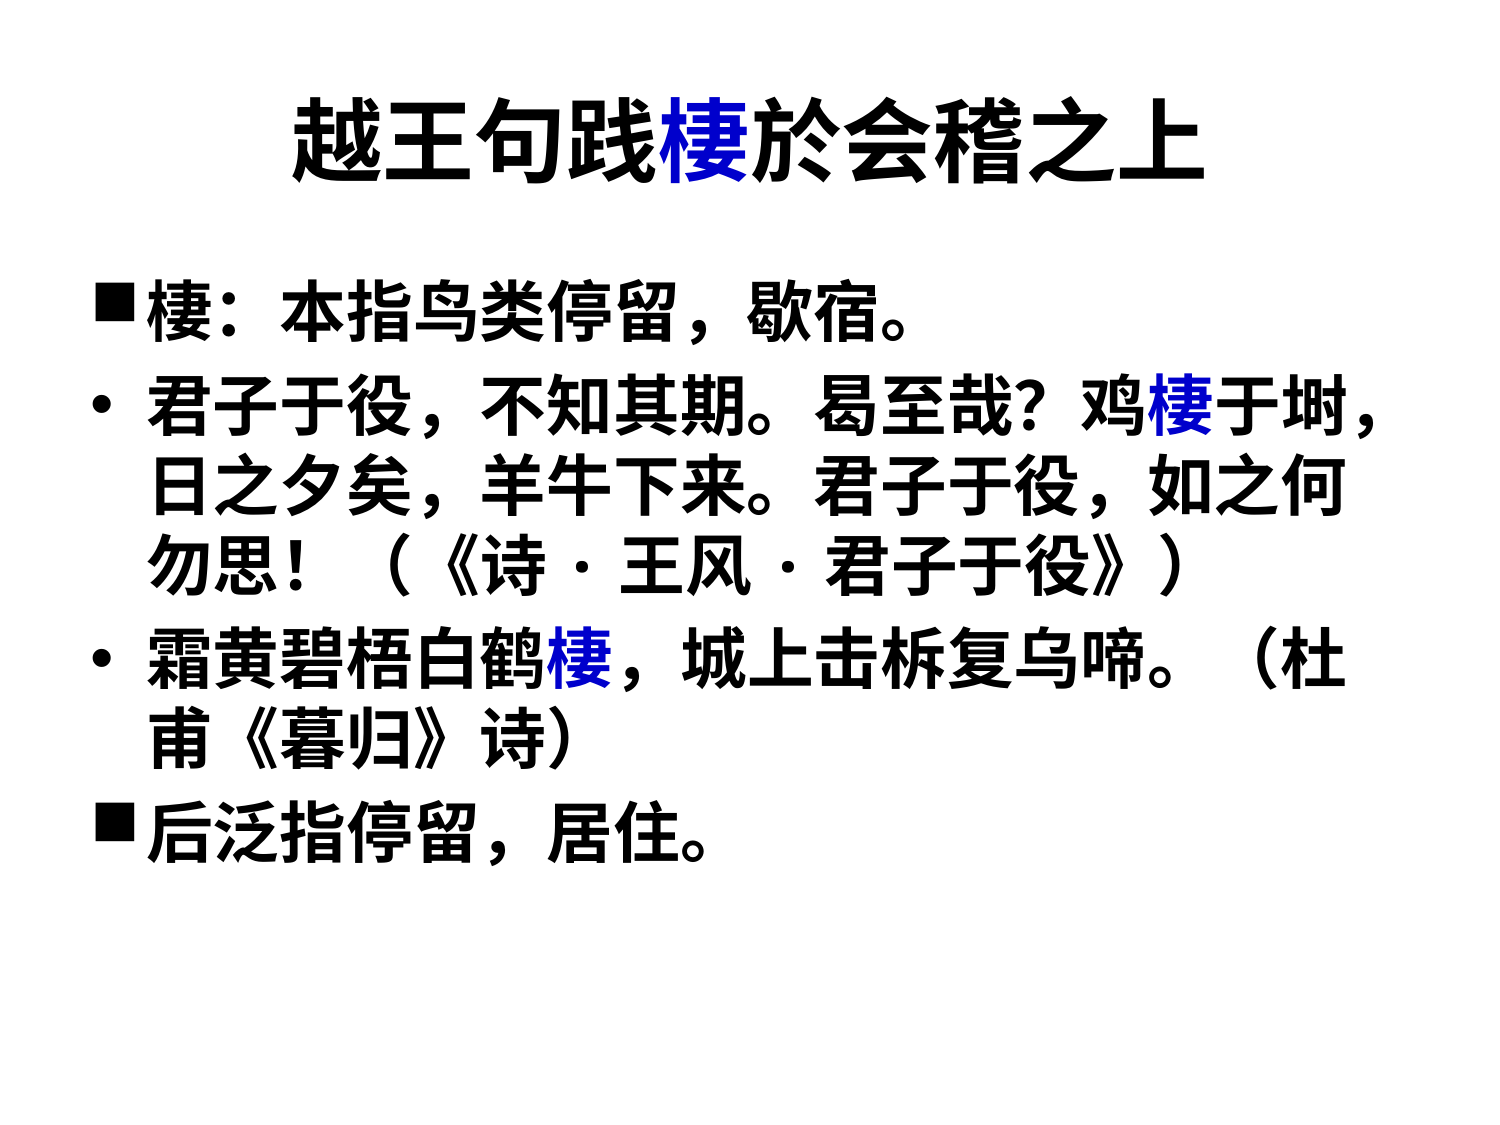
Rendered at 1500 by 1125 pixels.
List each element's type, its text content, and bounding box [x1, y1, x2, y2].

list 棲：本指鸟类停留，歇宿。 君子于役，不知其期。曷至哉？鸡棲于埘，日之夕矣，羊牛下来。君子于役，如之何勿思！（《诗·王风·君子于役》） 霜黄碧梧白鹤棲，城上击柝复乌啼。（杜甫《暮归》诗） 后泛指停留，居住。 [75, 262, 1425, 1005]
title 越王句践棲於会稽之上 [75, 45, 1425, 233]
